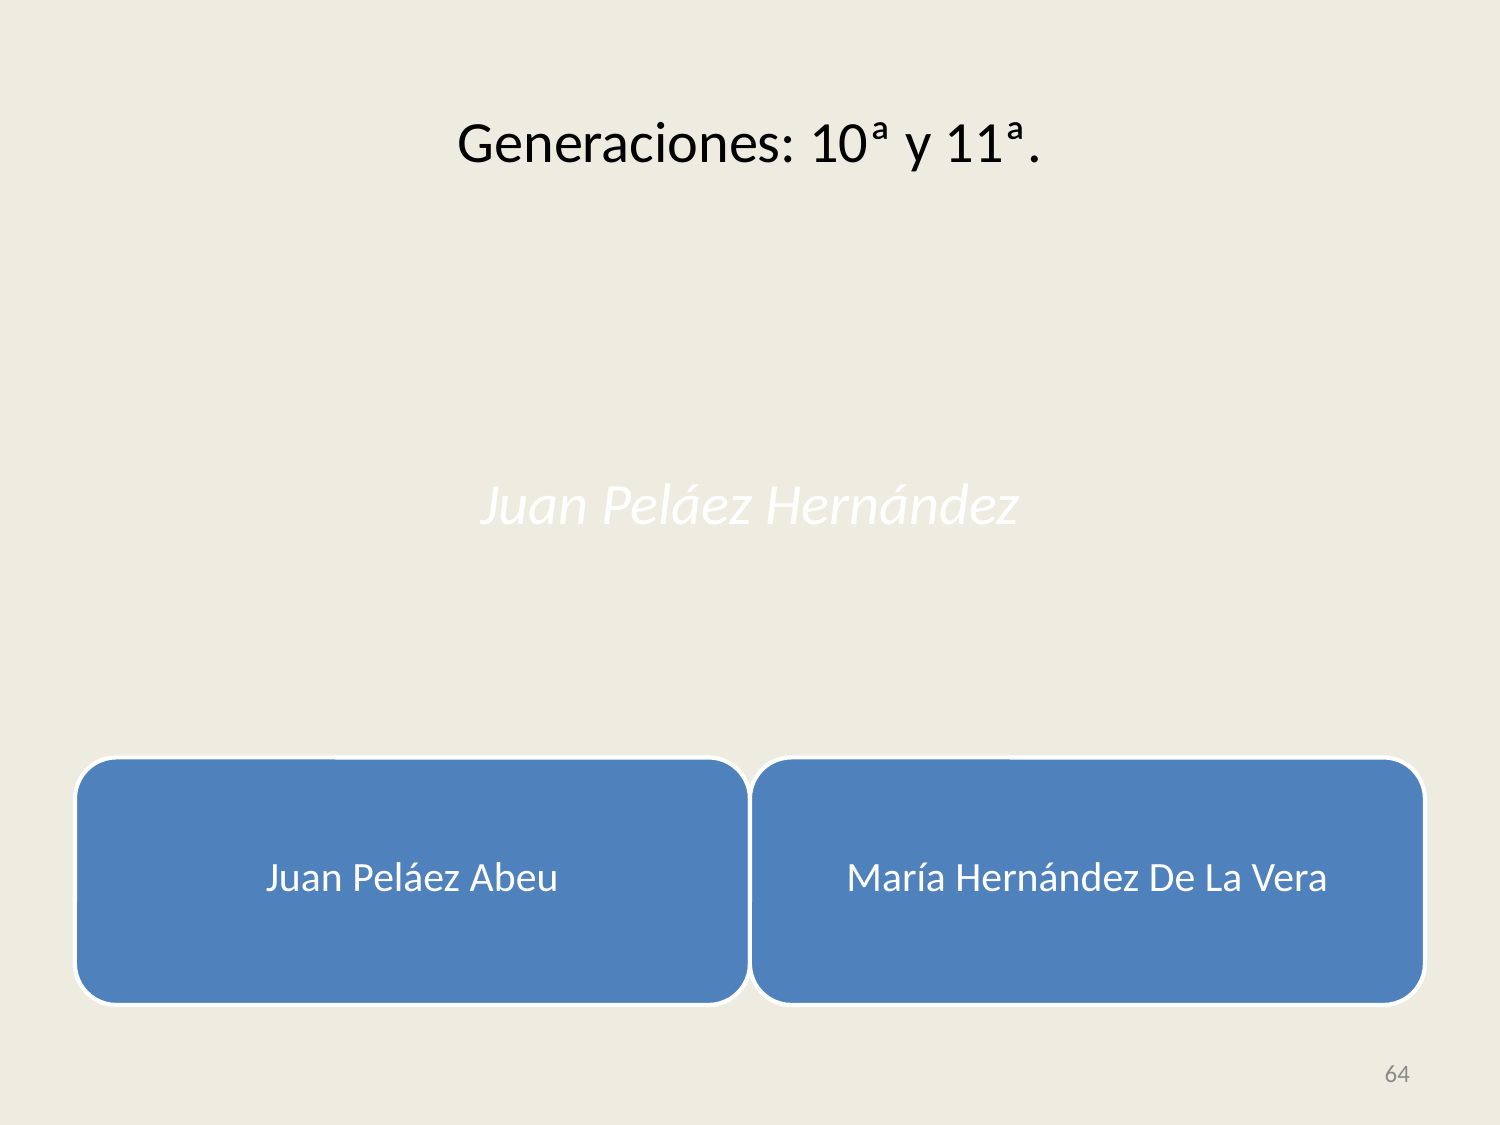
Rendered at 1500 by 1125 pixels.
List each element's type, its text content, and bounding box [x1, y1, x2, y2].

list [74, 262, 1426, 1006]
slide_number 64 [1074, 1042, 1425, 1103]
title Generaciones: 10ª y 11ª. [75, 45, 1425, 233]
